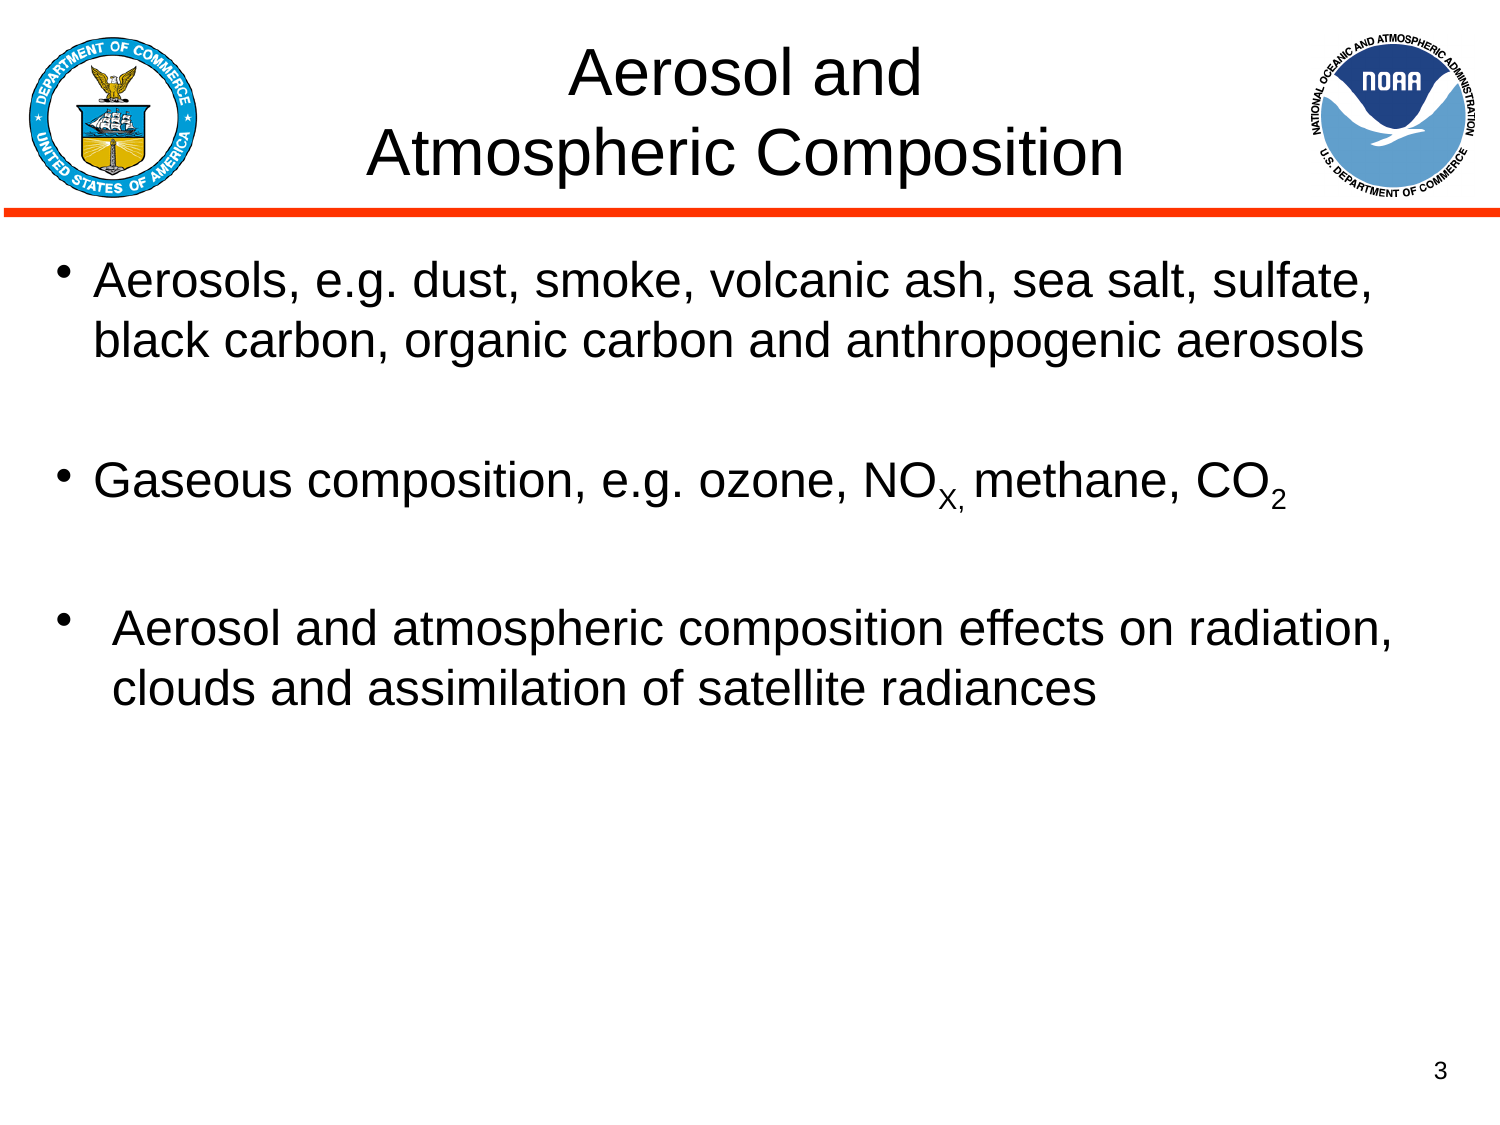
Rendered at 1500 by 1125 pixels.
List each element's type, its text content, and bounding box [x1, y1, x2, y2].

picture [1311, 34, 1475, 197]
list Aerosols, e.g. dust, smoke, volcanic ash, sea salt, sulfate, black carbon, organic carbon and anthropogenic aerosols Gaseous composition, e.g. ozone, NOX, methane, CO2 Aerosol and atmospheric composition effects on radiation, clouds and assimilation of satellite radiances [40, 239, 1479, 995]
title Aerosol and Atmospheric Composition [203, 64, 1308, 153]
picture [25, 35, 199, 200]
